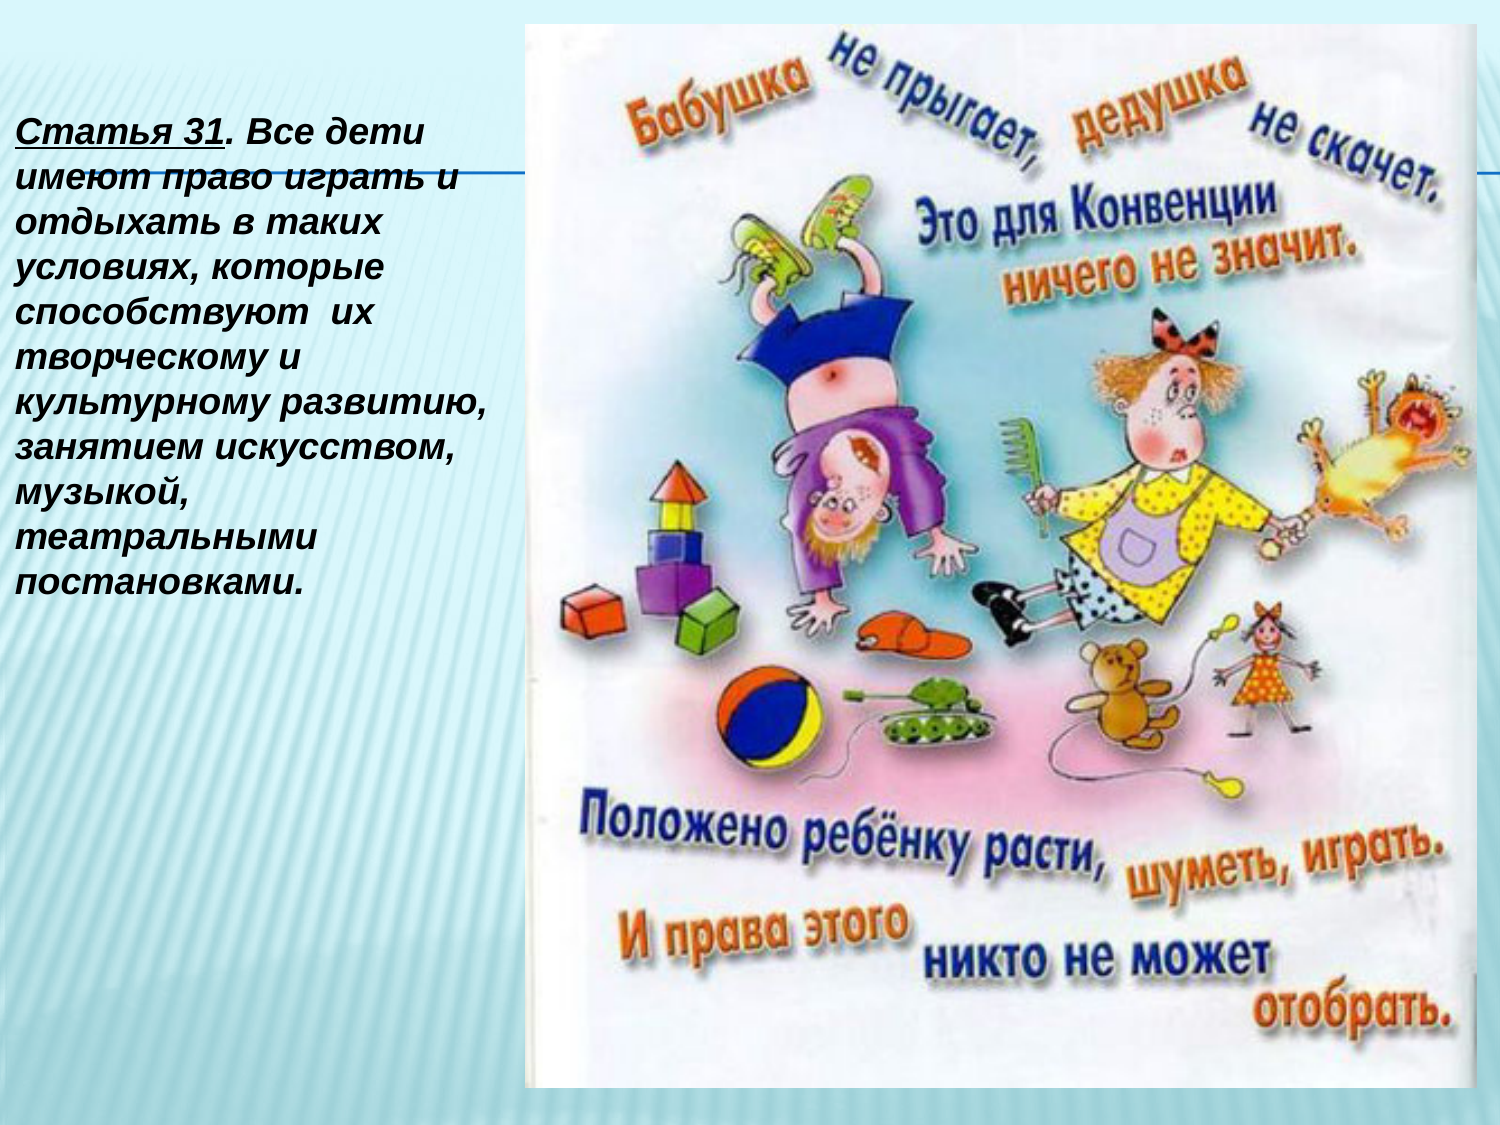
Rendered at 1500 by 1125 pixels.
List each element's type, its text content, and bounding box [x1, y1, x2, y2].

text_box Статья 31. Все дети имеют право играть и отдыхать в таких условиях, которые способствуют их творческому и культурному развитию, занятием искусством, музыкой, театральными постановками. [0, 99, 513, 610]
picture [525, 24, 1477, 1088]
